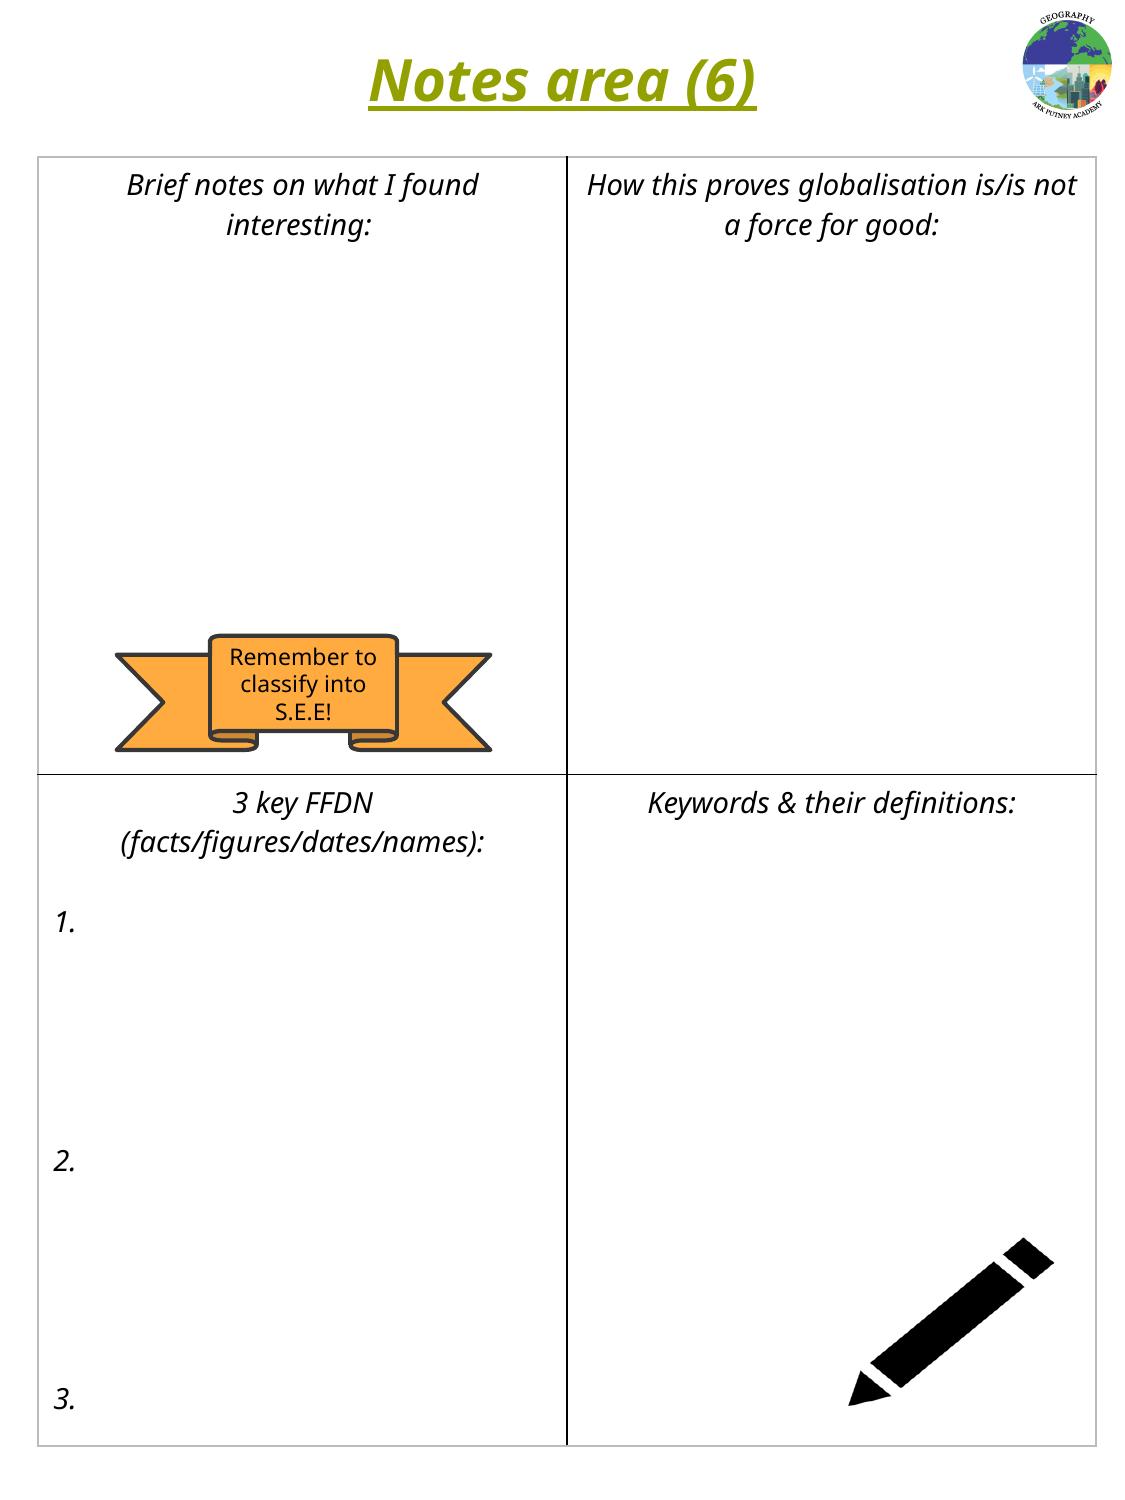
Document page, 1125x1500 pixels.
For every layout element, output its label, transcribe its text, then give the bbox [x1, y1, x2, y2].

picture [1022, 0, 1112, 131]
table_cell 3 key FFDN (facts/figures/dates/names): 1. 2. 3. [39, 775, 566, 1445]
title Notes area (6) [38, 28, 1087, 156]
table_cell Keywords & their definitions: [568, 775, 1095, 1445]
table_header Brief notes on what I found interesting: [39, 158, 566, 774]
table_header How this proves globalisation is/is not a force for good: [568, 158, 1095, 774]
text_box Remember to classify into S.E.E! [114, 633, 493, 753]
picture [798, 1201, 1097, 1447]
